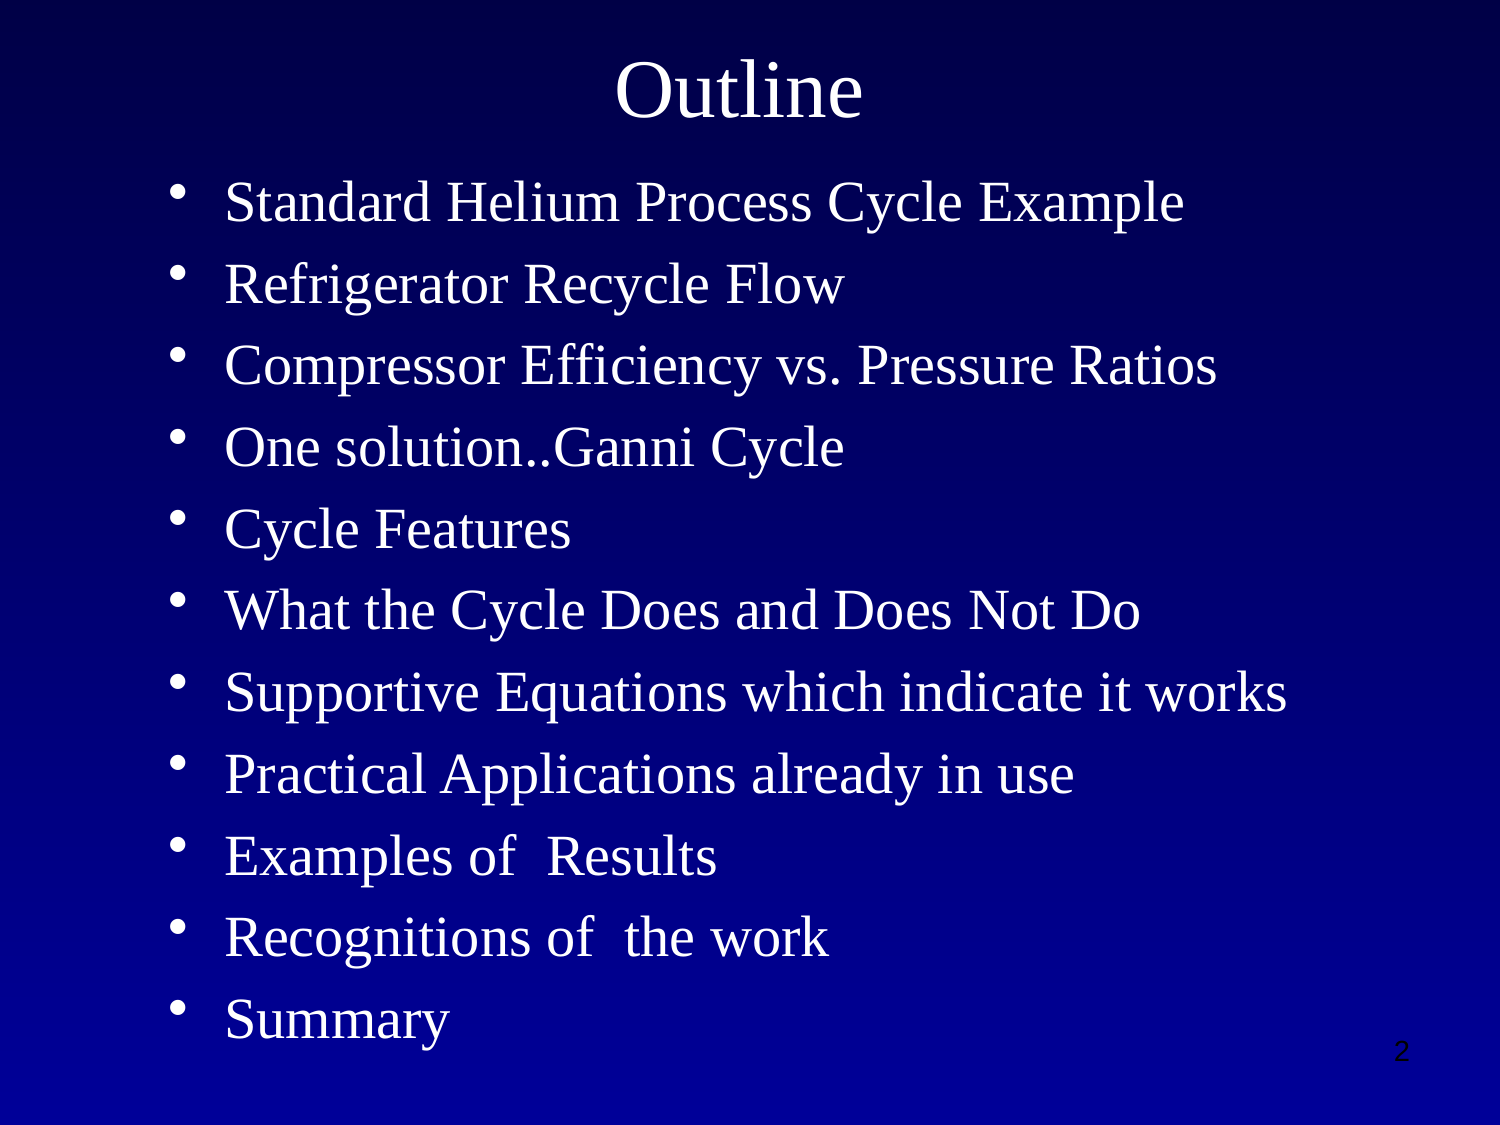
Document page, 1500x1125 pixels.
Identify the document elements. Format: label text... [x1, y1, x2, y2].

slide_number 2 [1074, 1024, 1426, 1103]
list Standard Helium Process Cycle Example Refrigerator Recycle Flow Compressor Efficiency vs. Pressure Ratios One solution..Ganni Cycle Cycle Features What the Cycle Does and Does Not Do Supportive Equations which indicate it works Practical Applications already in use Examples of Results Recognitions of the work Summary [152, 155, 1353, 1079]
title Outline [64, 0, 1415, 168]
